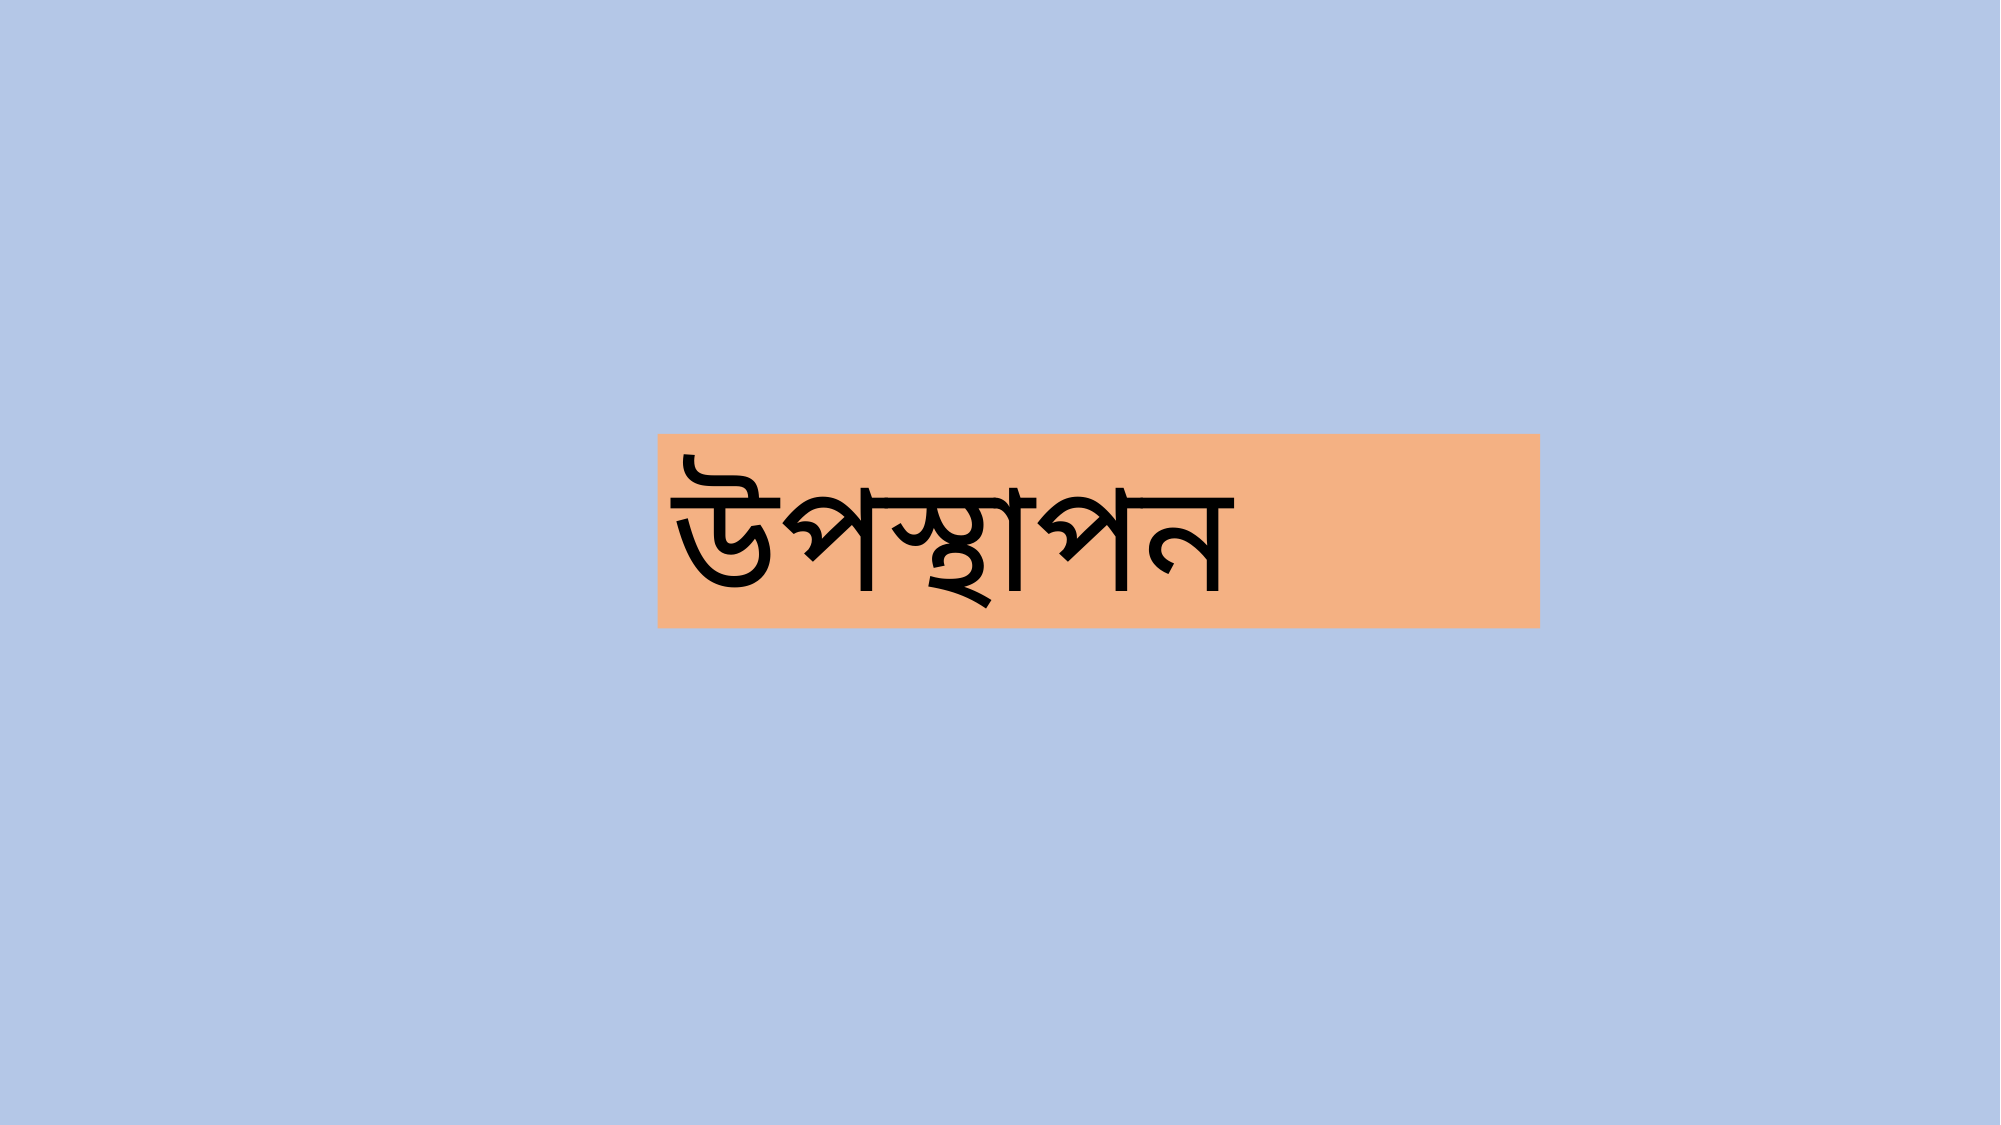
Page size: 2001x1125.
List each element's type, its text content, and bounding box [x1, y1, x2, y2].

text_box উপস্থাপন [657, 433, 1541, 629]
